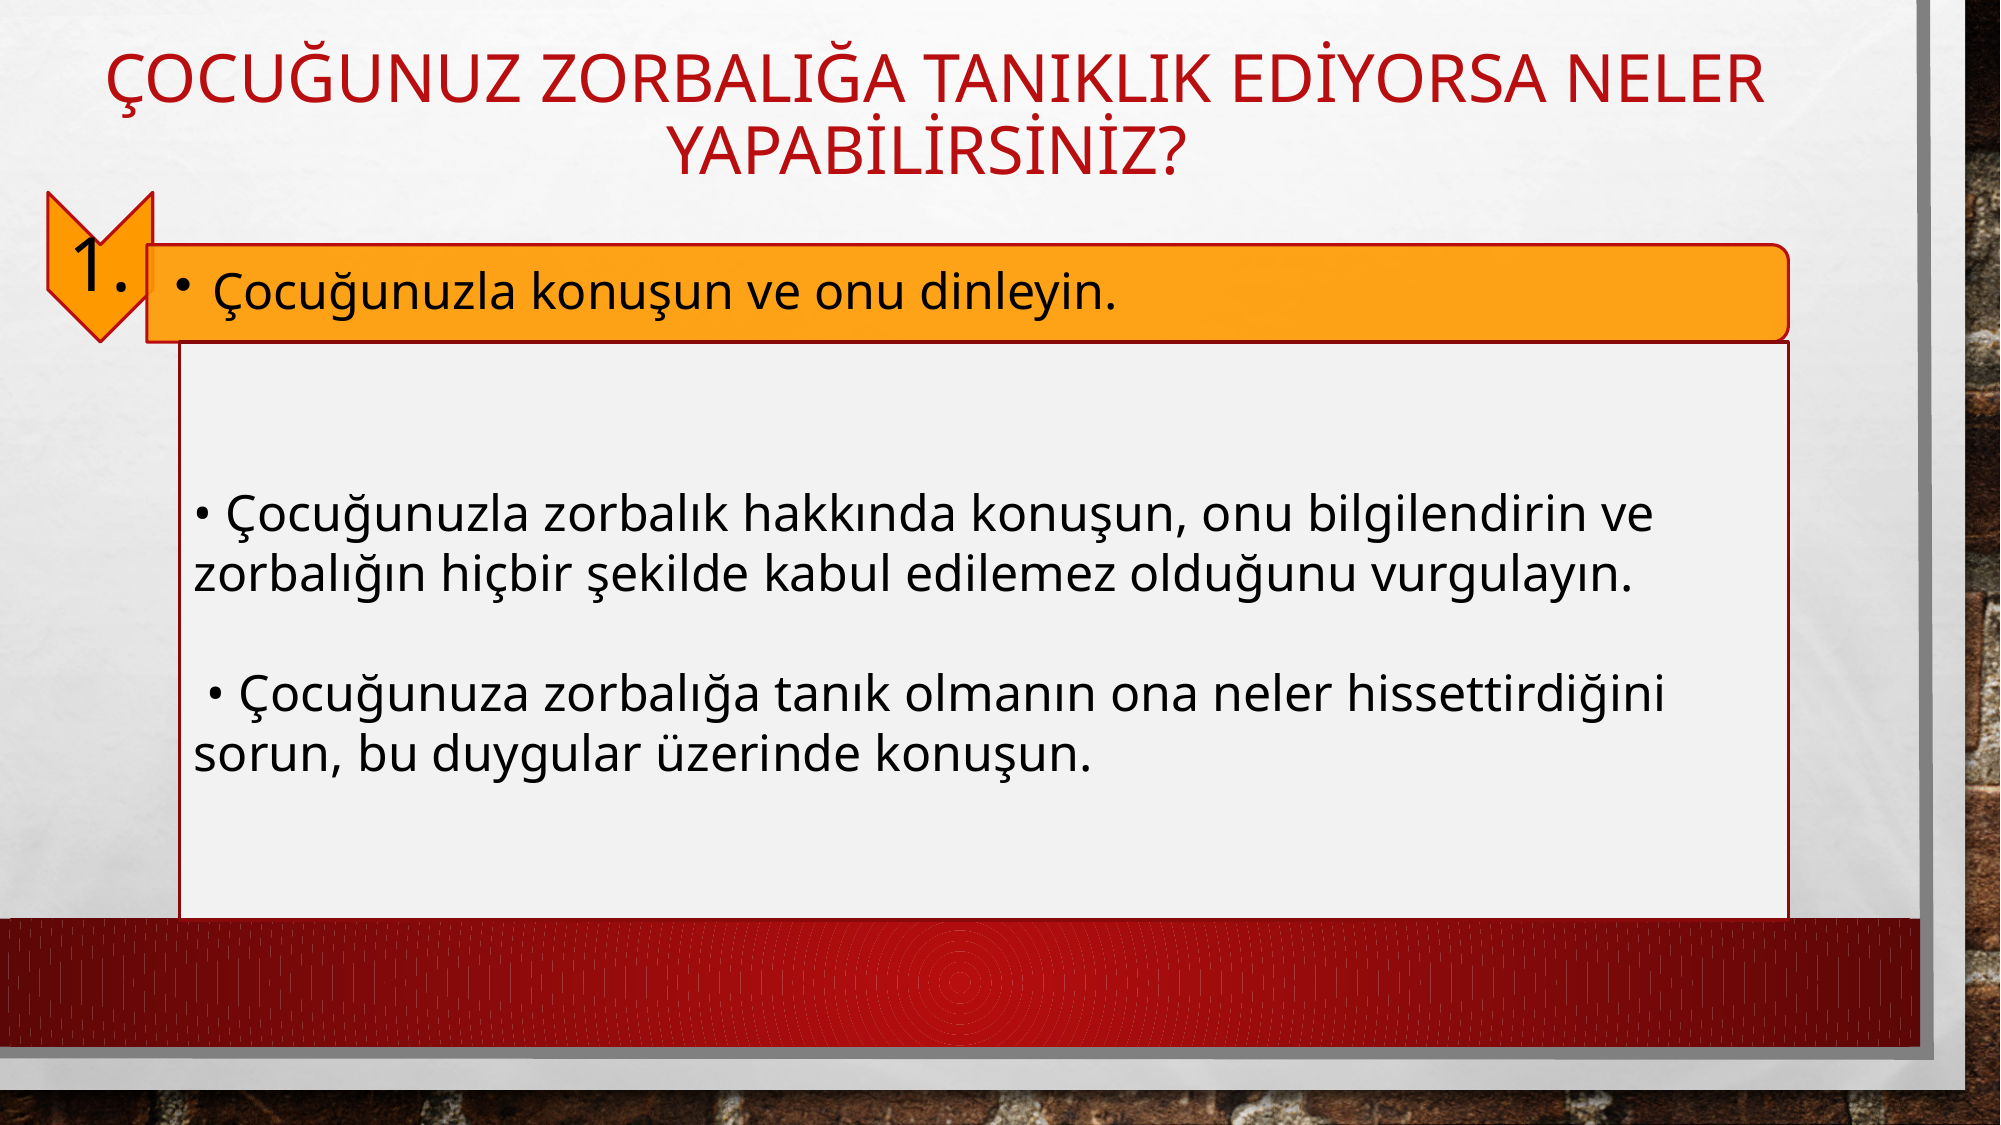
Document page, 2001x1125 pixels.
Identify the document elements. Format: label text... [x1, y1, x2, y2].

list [41, 191, 1789, 343]
text_box • Çocuğunuzla zorbalık hakkında konuşun, onu bilgilendirin ve zorbalığın hiçbir şekilde kabul edilemez olduğunu vurgulayın. • Çocuğunuza zorbalığa tanık olmanın ona neler hissettirdiğini sorun, bu duygular üzerinde konuşun. [178, 340, 1790, 922]
picture [0, 0, 2000, 1125]
title Çocuğunuz Zorbalığa Tanıklık Ediyorsa Neler Yapabilirsiniz? [82, 71, 1789, 163]
